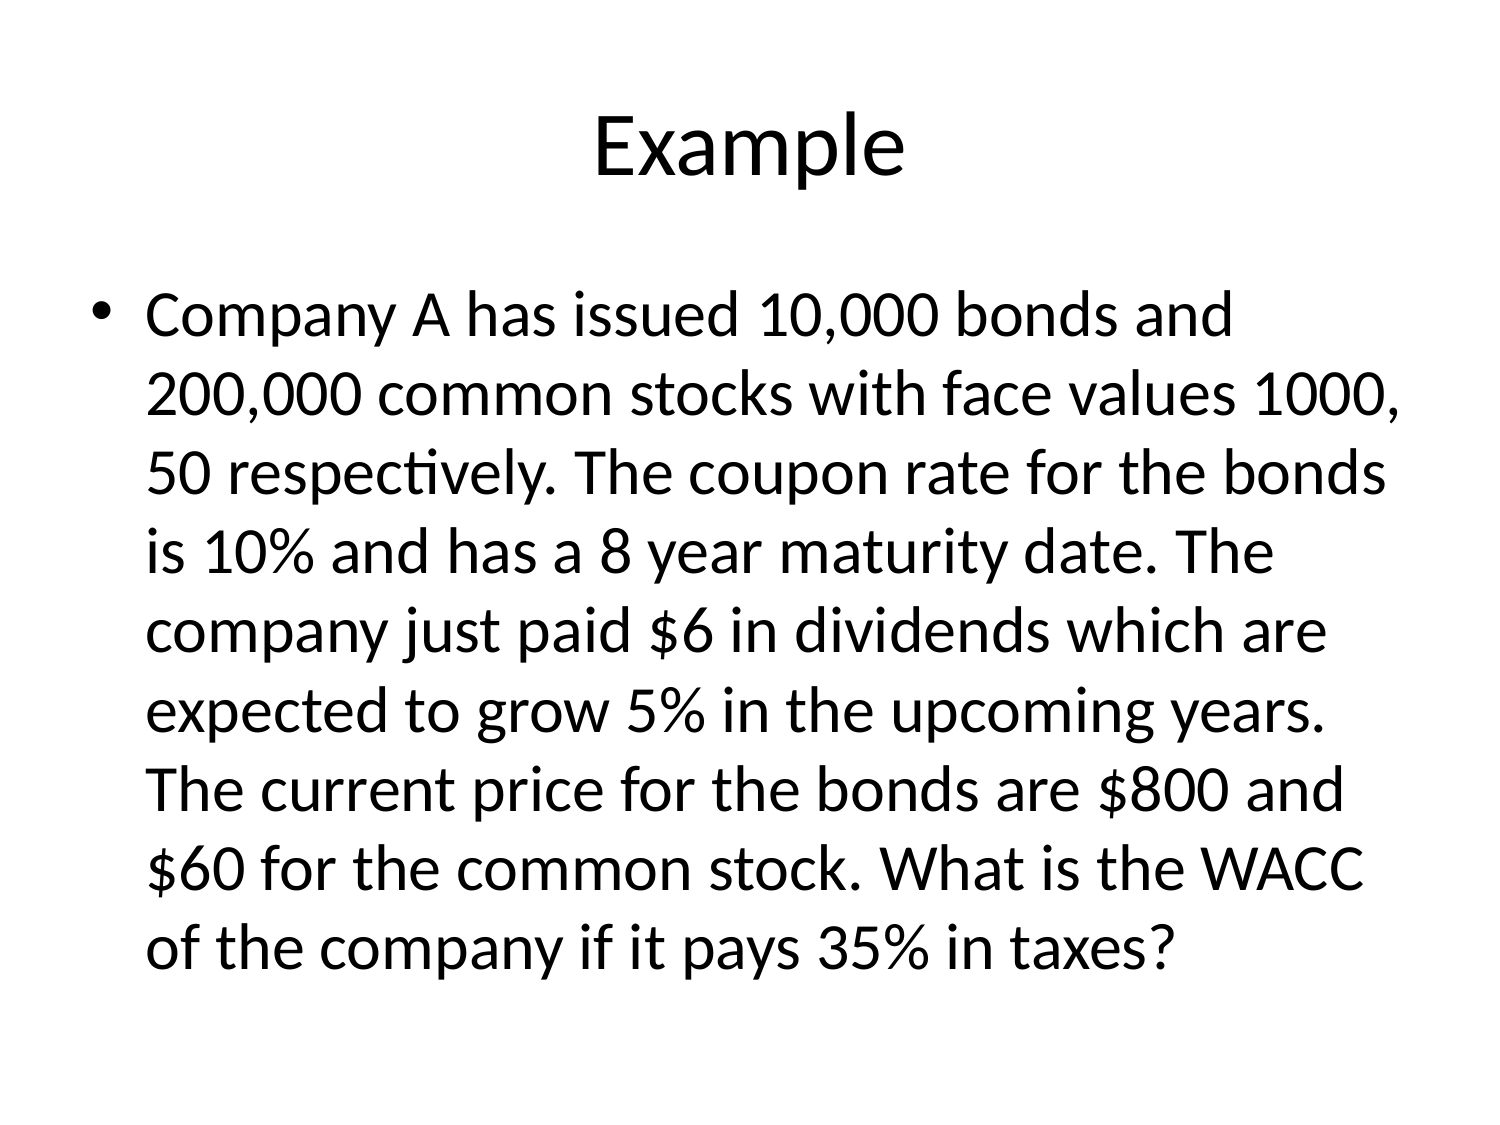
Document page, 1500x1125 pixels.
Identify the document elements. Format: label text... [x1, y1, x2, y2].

title Example [75, 45, 1425, 233]
list Company A has issued 10,000 bonds and 200,000 common stocks with face values 1000, 50 respectively. The coupon rate for the bonds is 10% and has a 8 year maturity date. The company just paid $6 in dividends which are expected to grow 5% in the upcoming years. The current price for the bonds are $800 and $60 for the common stock. What is the WACC of the company if it pays 35% in taxes? [75, 262, 1425, 1005]
